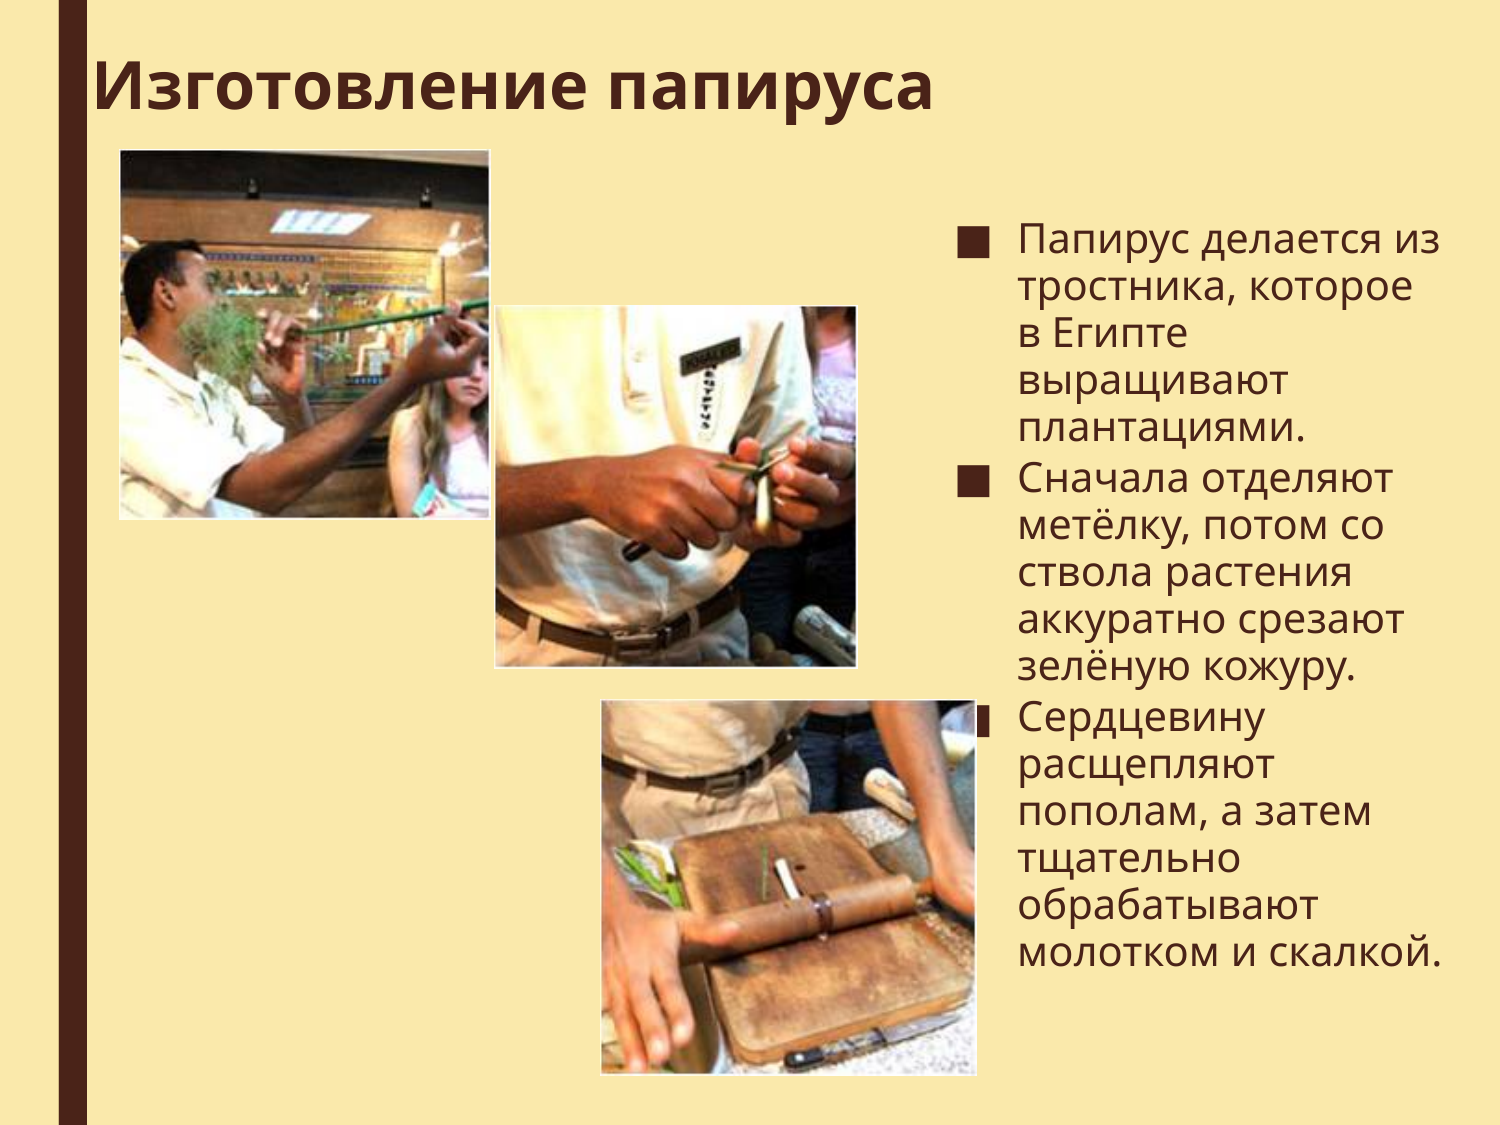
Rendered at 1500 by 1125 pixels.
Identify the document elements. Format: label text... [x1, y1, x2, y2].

list Папирус делается из тростника, которое в Египте выращивают плантациями. Сначала отделяют метёлку, потом со ствола растения аккуратно срезают зелёную кожуру. Сердцевину расщепляют пополам, а затем тщательно обрабатывают молотком и скалкой. [939, 208, 1459, 1047]
picture [494, 305, 858, 669]
picture [599, 699, 977, 1076]
title Изготовление папируса [76, 45, 1425, 161]
picture [118, 149, 491, 520]
